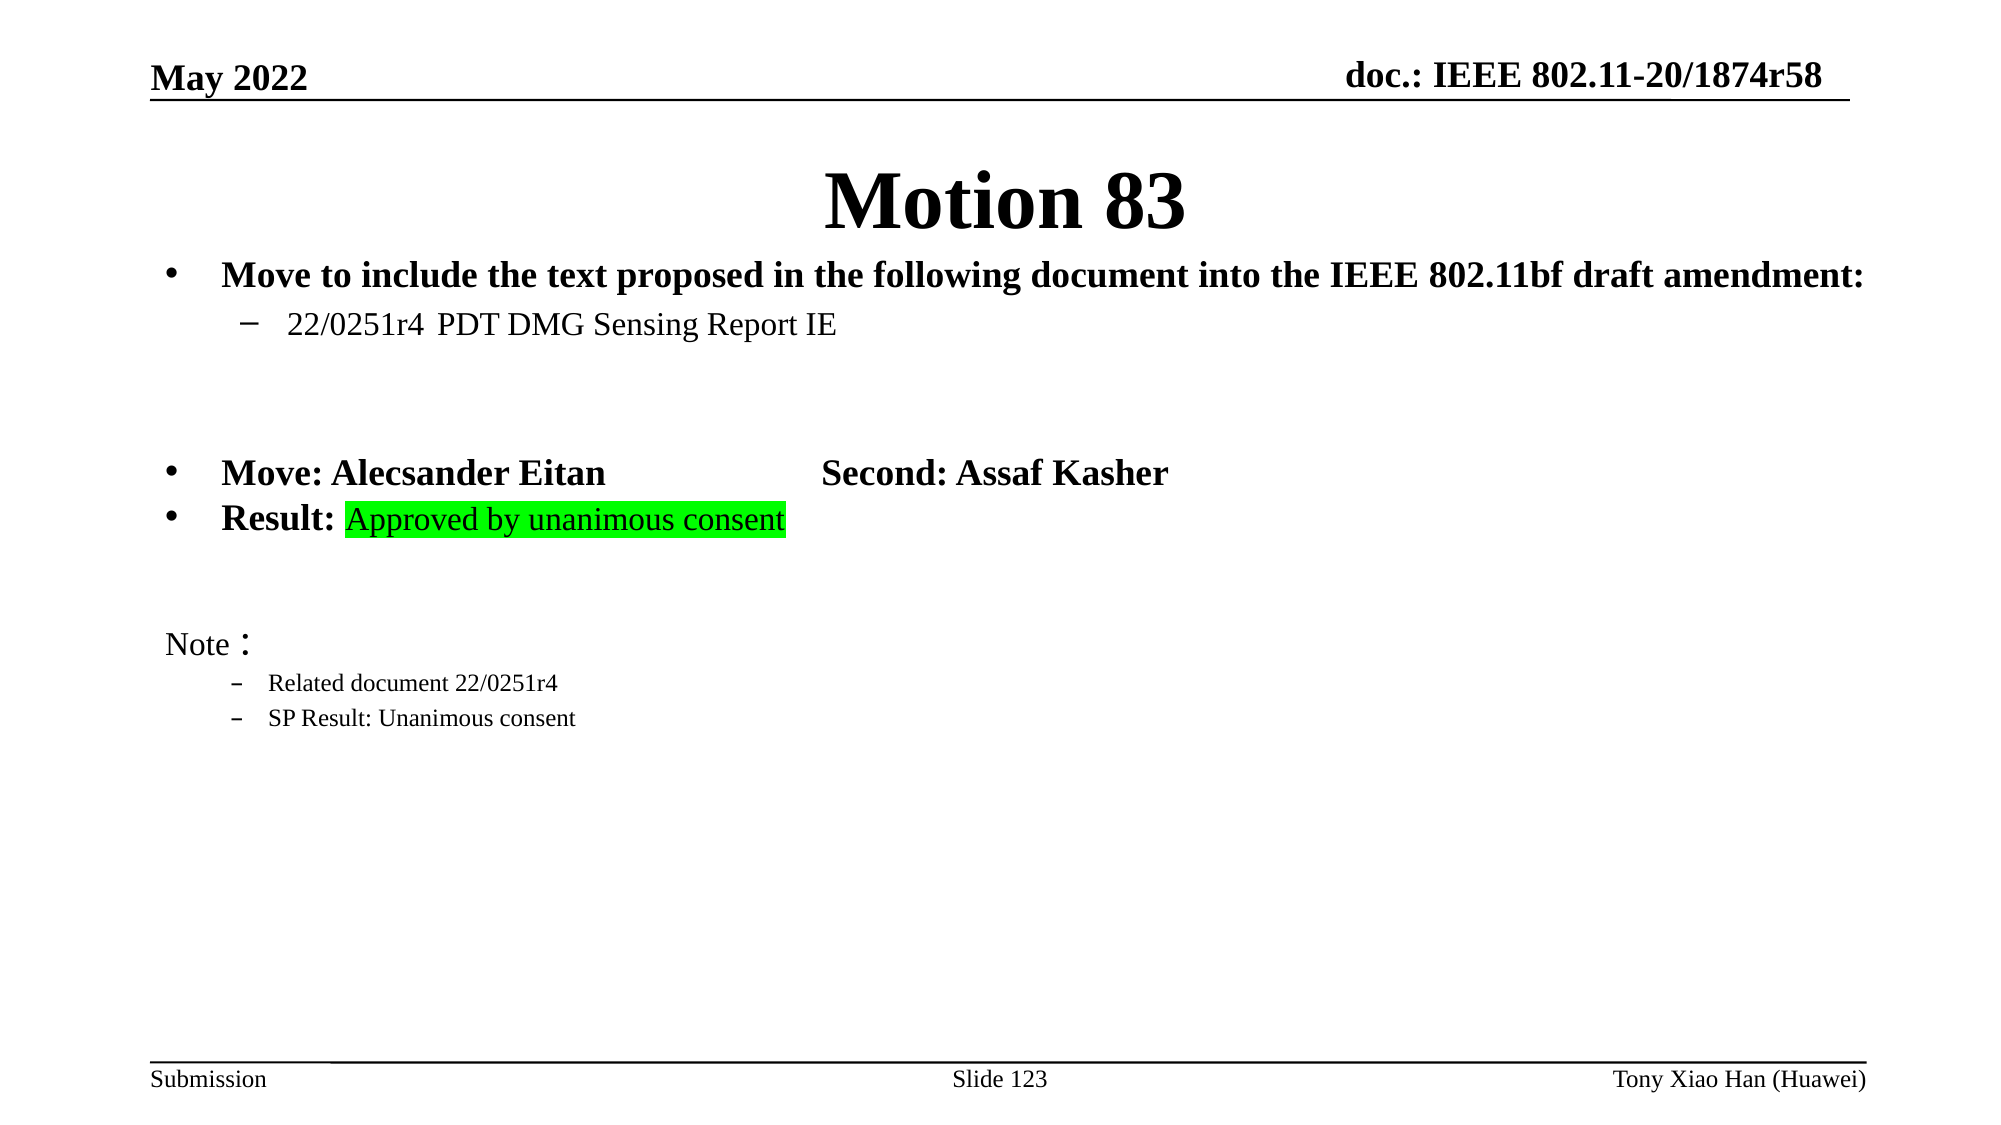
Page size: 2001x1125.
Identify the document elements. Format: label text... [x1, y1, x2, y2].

text_box Motion 83 [368, 137, 1644, 212]
text_box Move to include the text proposed in the following document into the IEEE 802.11bf draft amendment: 22/0251r4 PDT DMG Sensing Report IE Move: Alecsander Eitan Second: Assaf Kasher Result: Approved by unanimous consent Note： Related document 22/0251r4 SP Result: Unanimous consent [150, 212, 1900, 900]
